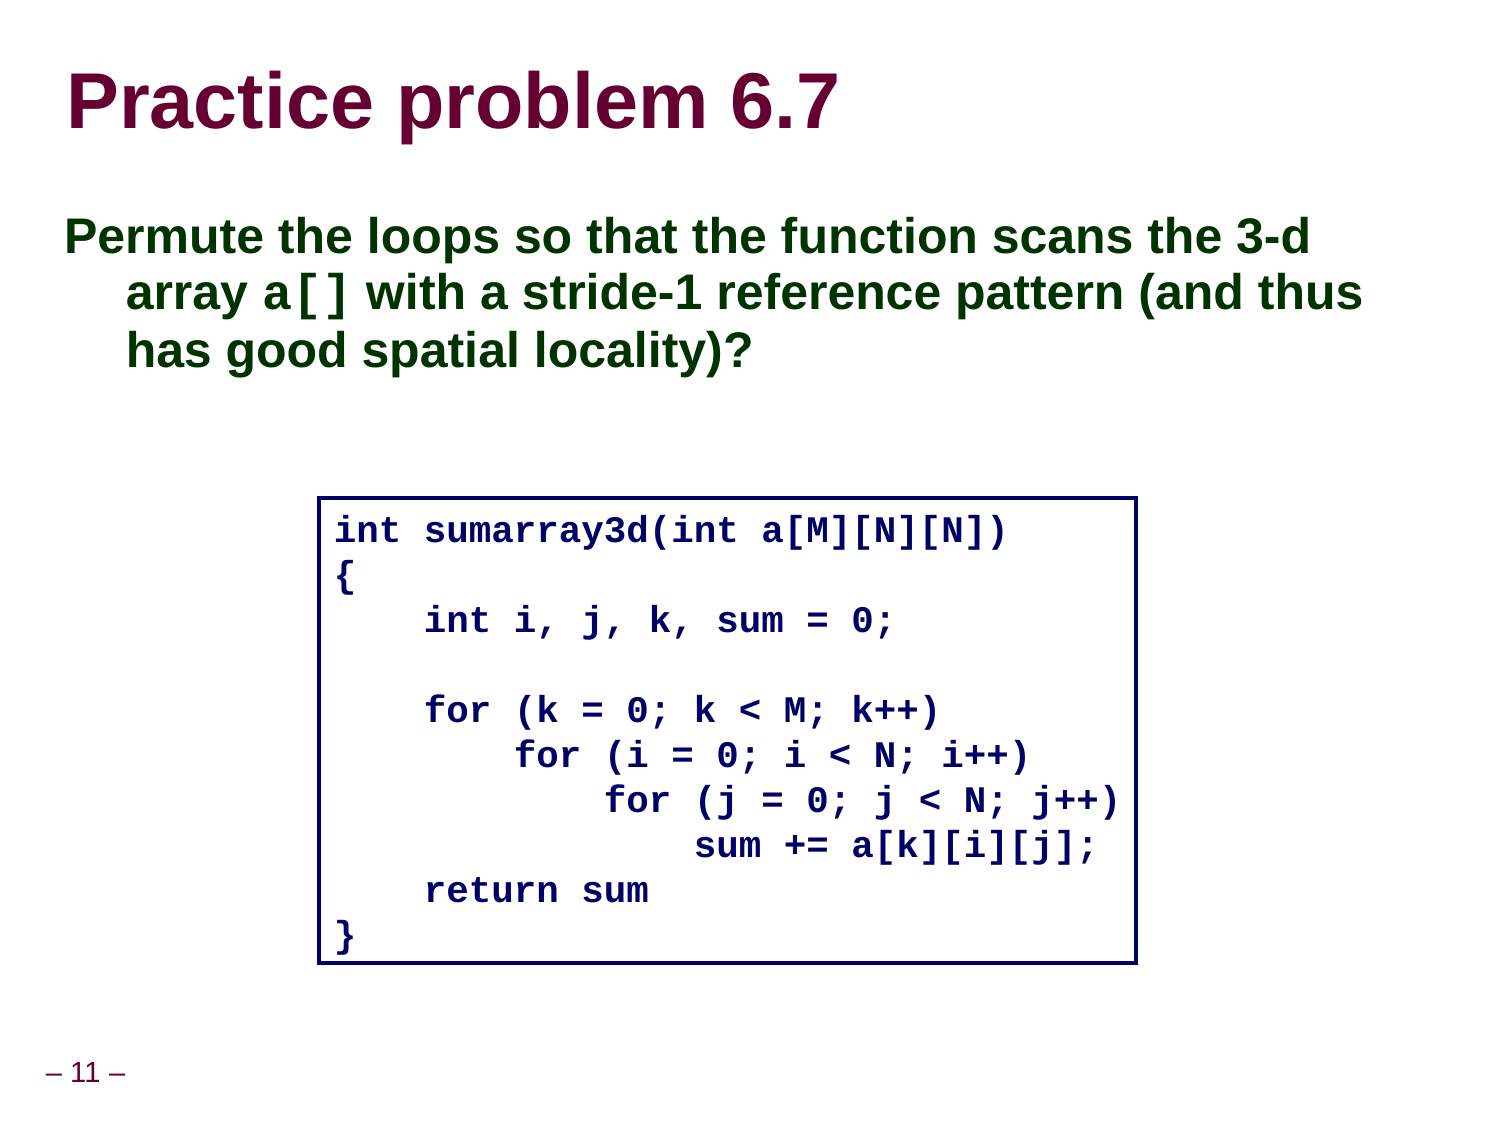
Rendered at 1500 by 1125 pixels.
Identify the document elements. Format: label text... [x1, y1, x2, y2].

title Practice problem 6.7 [66, 40, 1495, 168]
list Permute the loops so that the function scans the 3-d array a[] with a stride-1 reference pattern (and thus has good spatial locality)? [47, 199, 1410, 1056]
